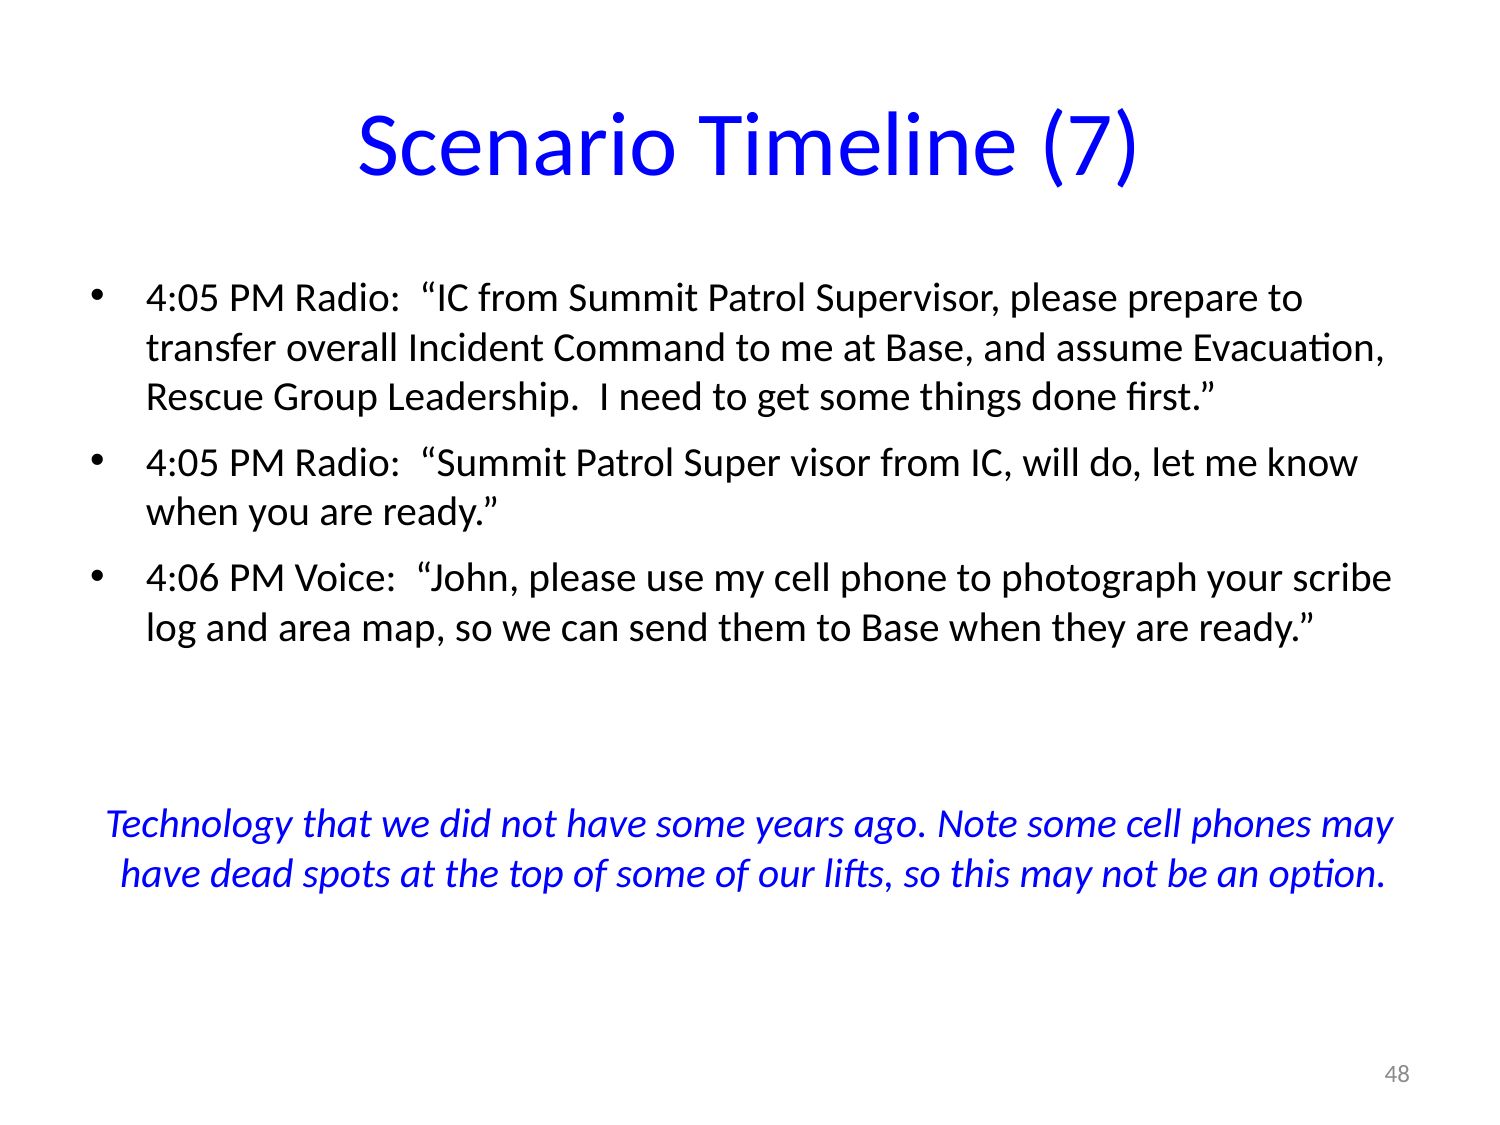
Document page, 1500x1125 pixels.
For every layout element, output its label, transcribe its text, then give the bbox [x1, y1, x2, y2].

list 4:05 PM Radio: “IC from Summit Patrol Supervisor, please prepare to transfer overall Incident Command to me at Base, and assume Evacuation, Rescue Group Leadership. I need to get some things done first.” 4:05 PM Radio: “Summit Patrol Super visor from IC, will do, let me know when you are ready.” 4:06 PM Voice: “John, please use my cell phone to photograph your scribe log and area map, so we can send them to Base when they are ready.” Technology that we did not have some years ago. Note some cell phones may have dead spots at the top of some of our lifts, so this may not be an option. [75, 262, 1425, 1089]
title Scenario Timeline (7) [75, 45, 1425, 233]
slide_number 48 [1074, 1042, 1425, 1103]
